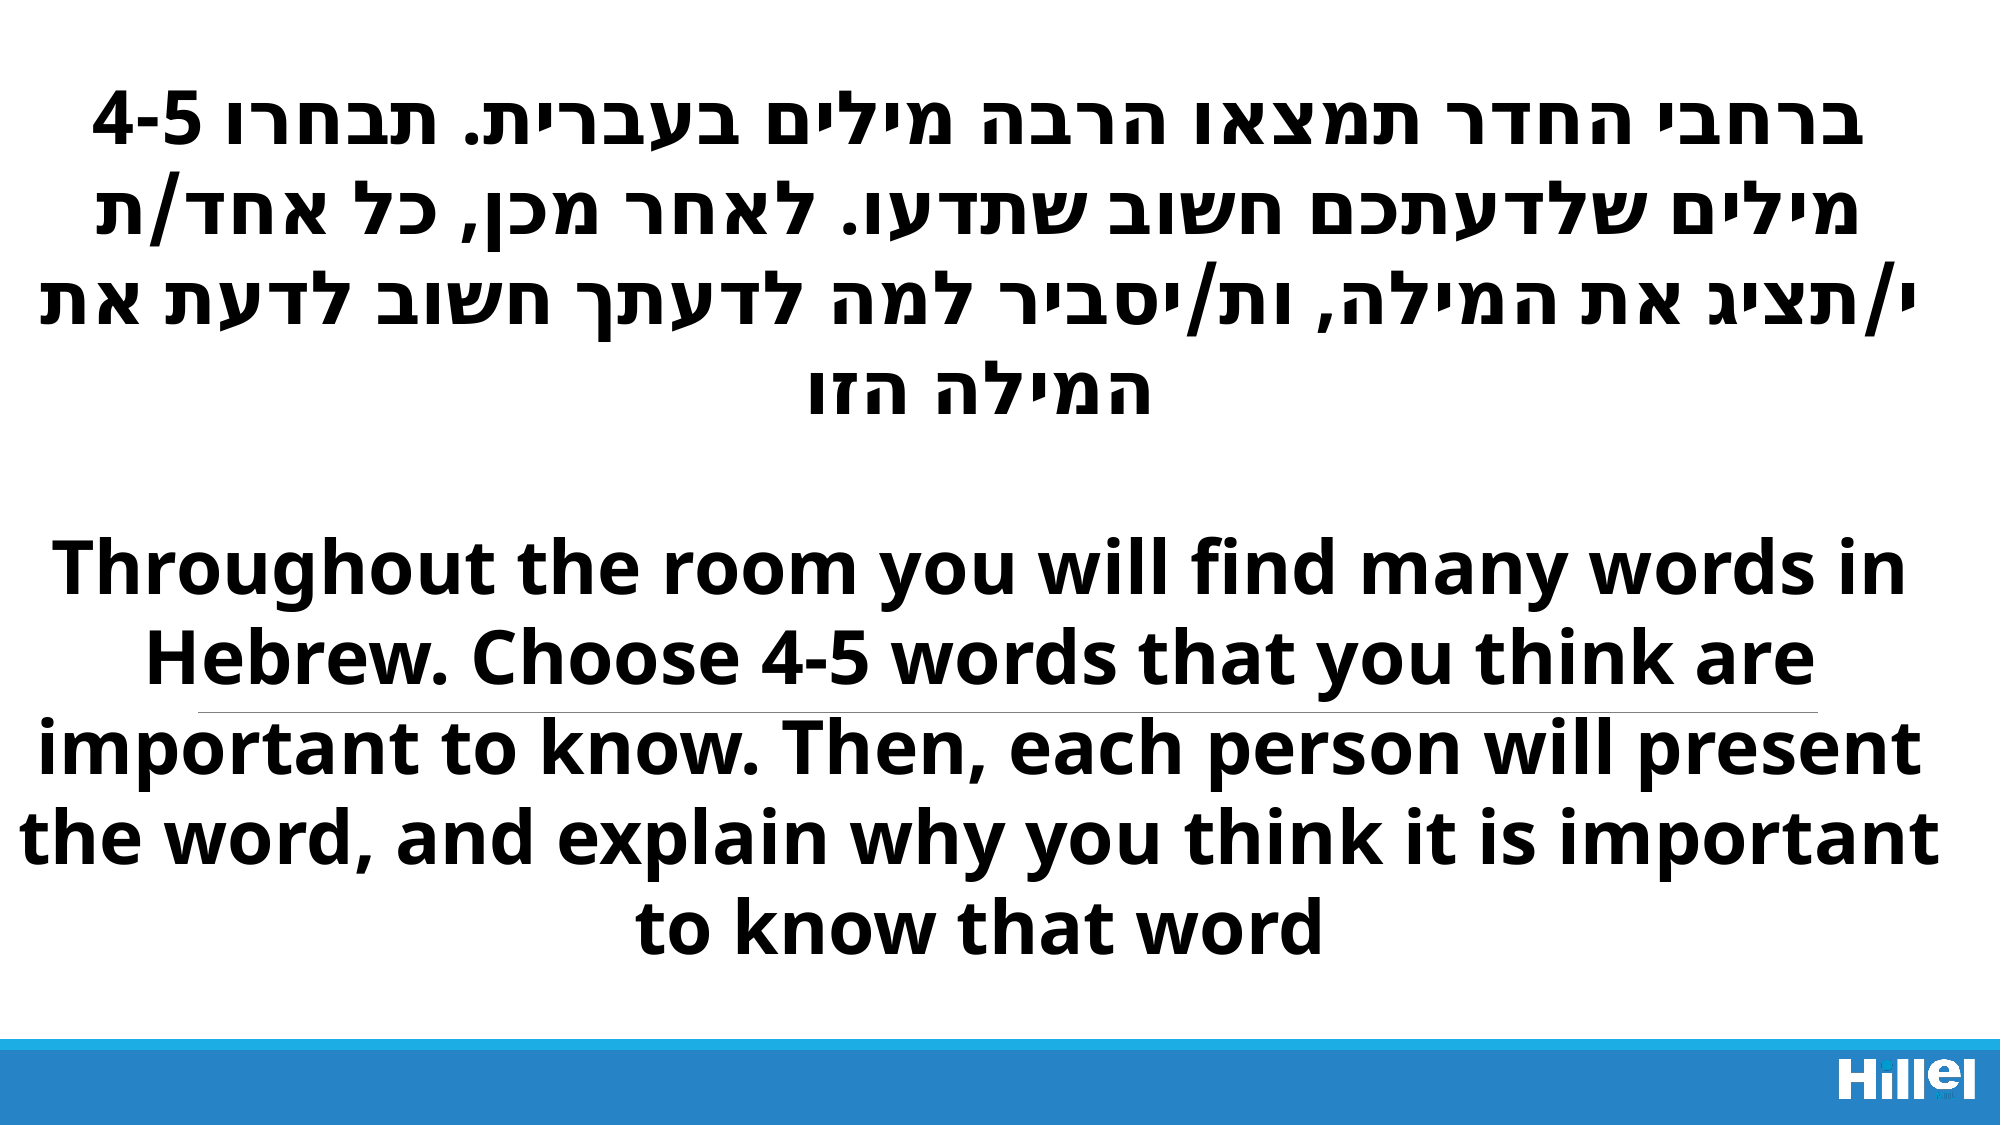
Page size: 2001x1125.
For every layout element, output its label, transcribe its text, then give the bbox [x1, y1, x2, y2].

text_box ברחבי החדר תמצאו הרבה מילים בעברית. תבחרו 4-5 מילים שלדעתכם חשוב שתדעו. לאחר מכן, כל אחד/ת י/תציג את המילה, ות/יסביר למה לדעתך חשוב לדעת את המילה הזו Throughout the room you will find many words in Hebrew. Choose 4-5 words that you think are important to know. Then, each person will present the word, and explain why you think it is important to know that word [0, 62, 1981, 978]
picture [1831, 1056, 1982, 1102]
